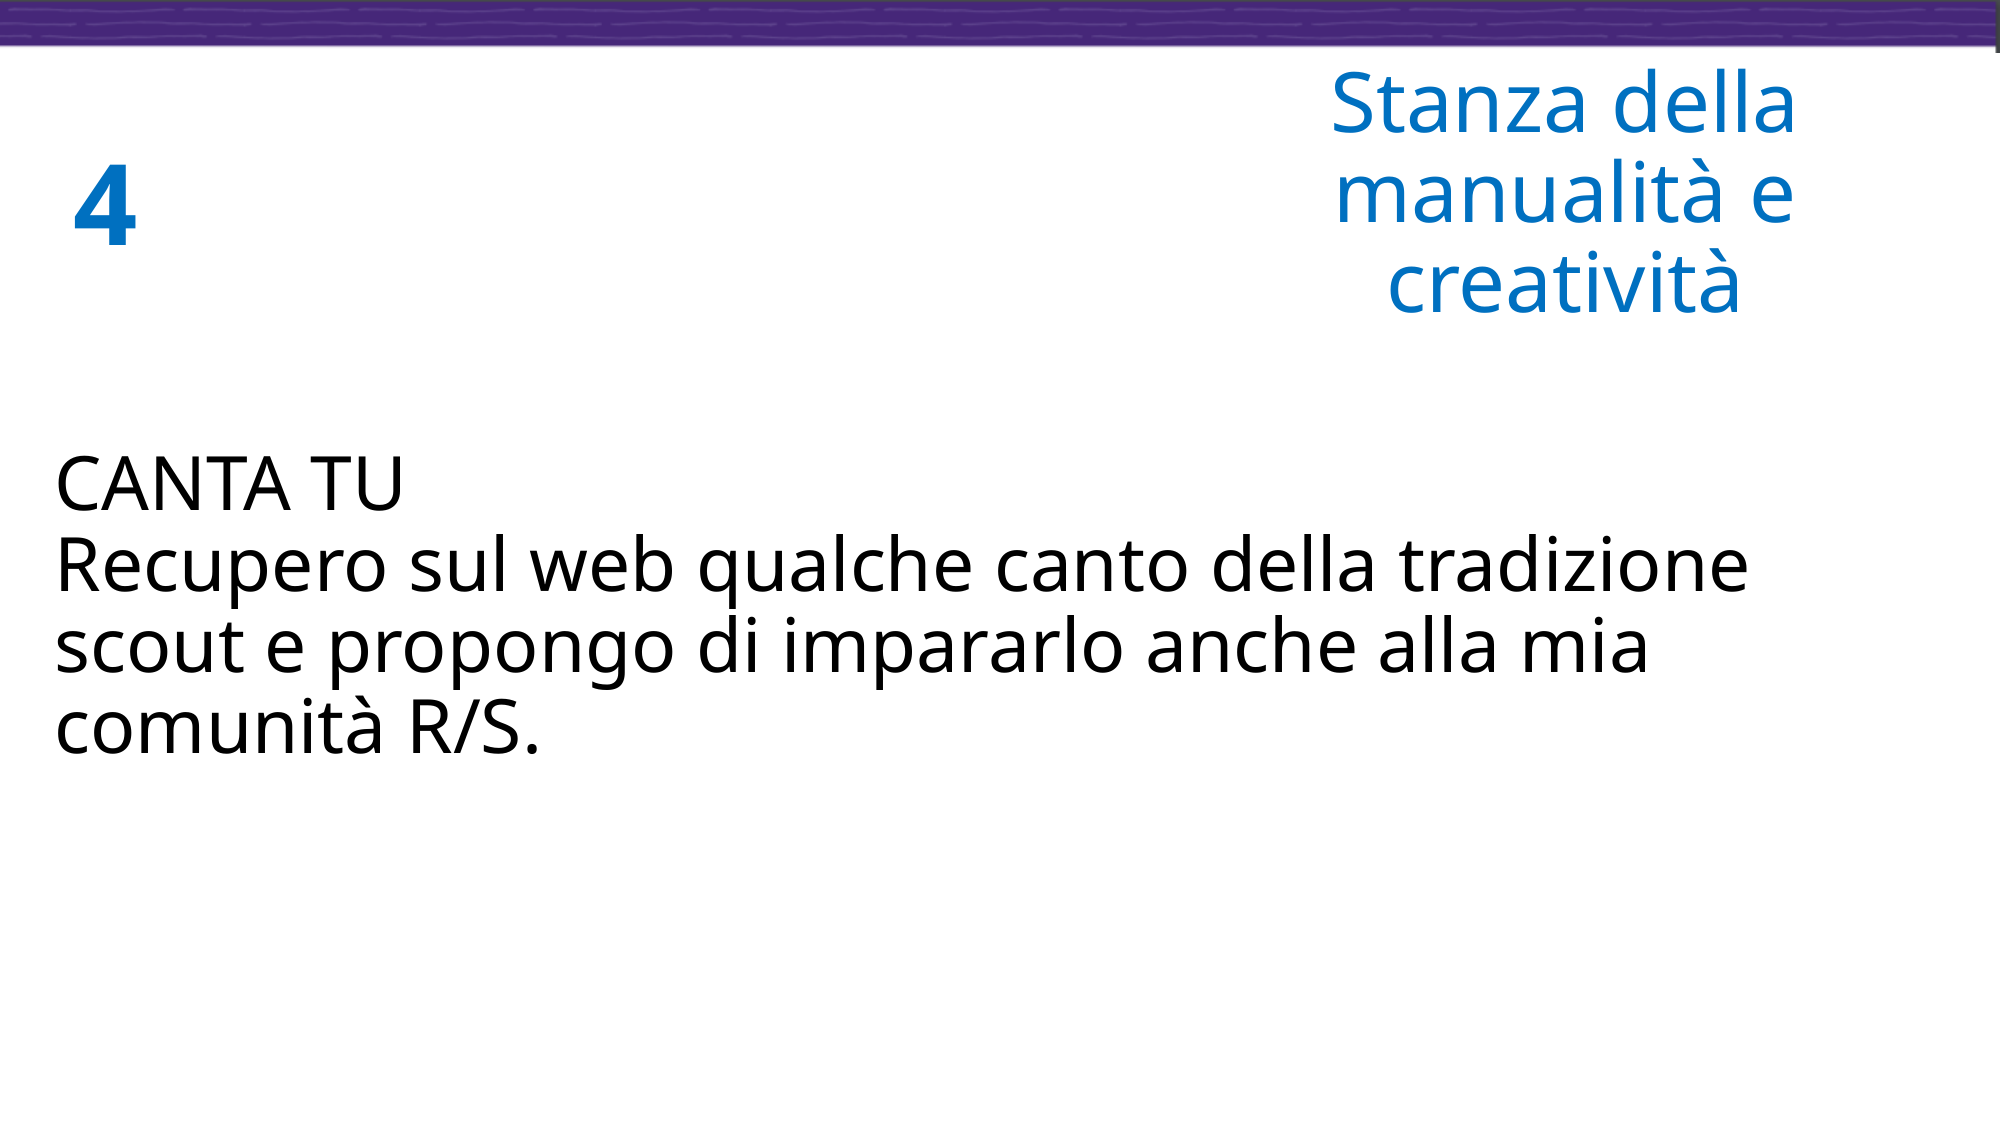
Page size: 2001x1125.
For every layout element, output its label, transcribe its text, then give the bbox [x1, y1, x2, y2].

title CANTA TU Recupero sul web qualche canto della tradizione scout e propongo di impararlo anche alla mia comunità R/S. [39, 218, 1965, 998]
text_box Stanza della manualità e creatività [1141, 53, 1990, 170]
text_box 4 [39, 140, 172, 218]
picture [0, 0, 2000, 53]
